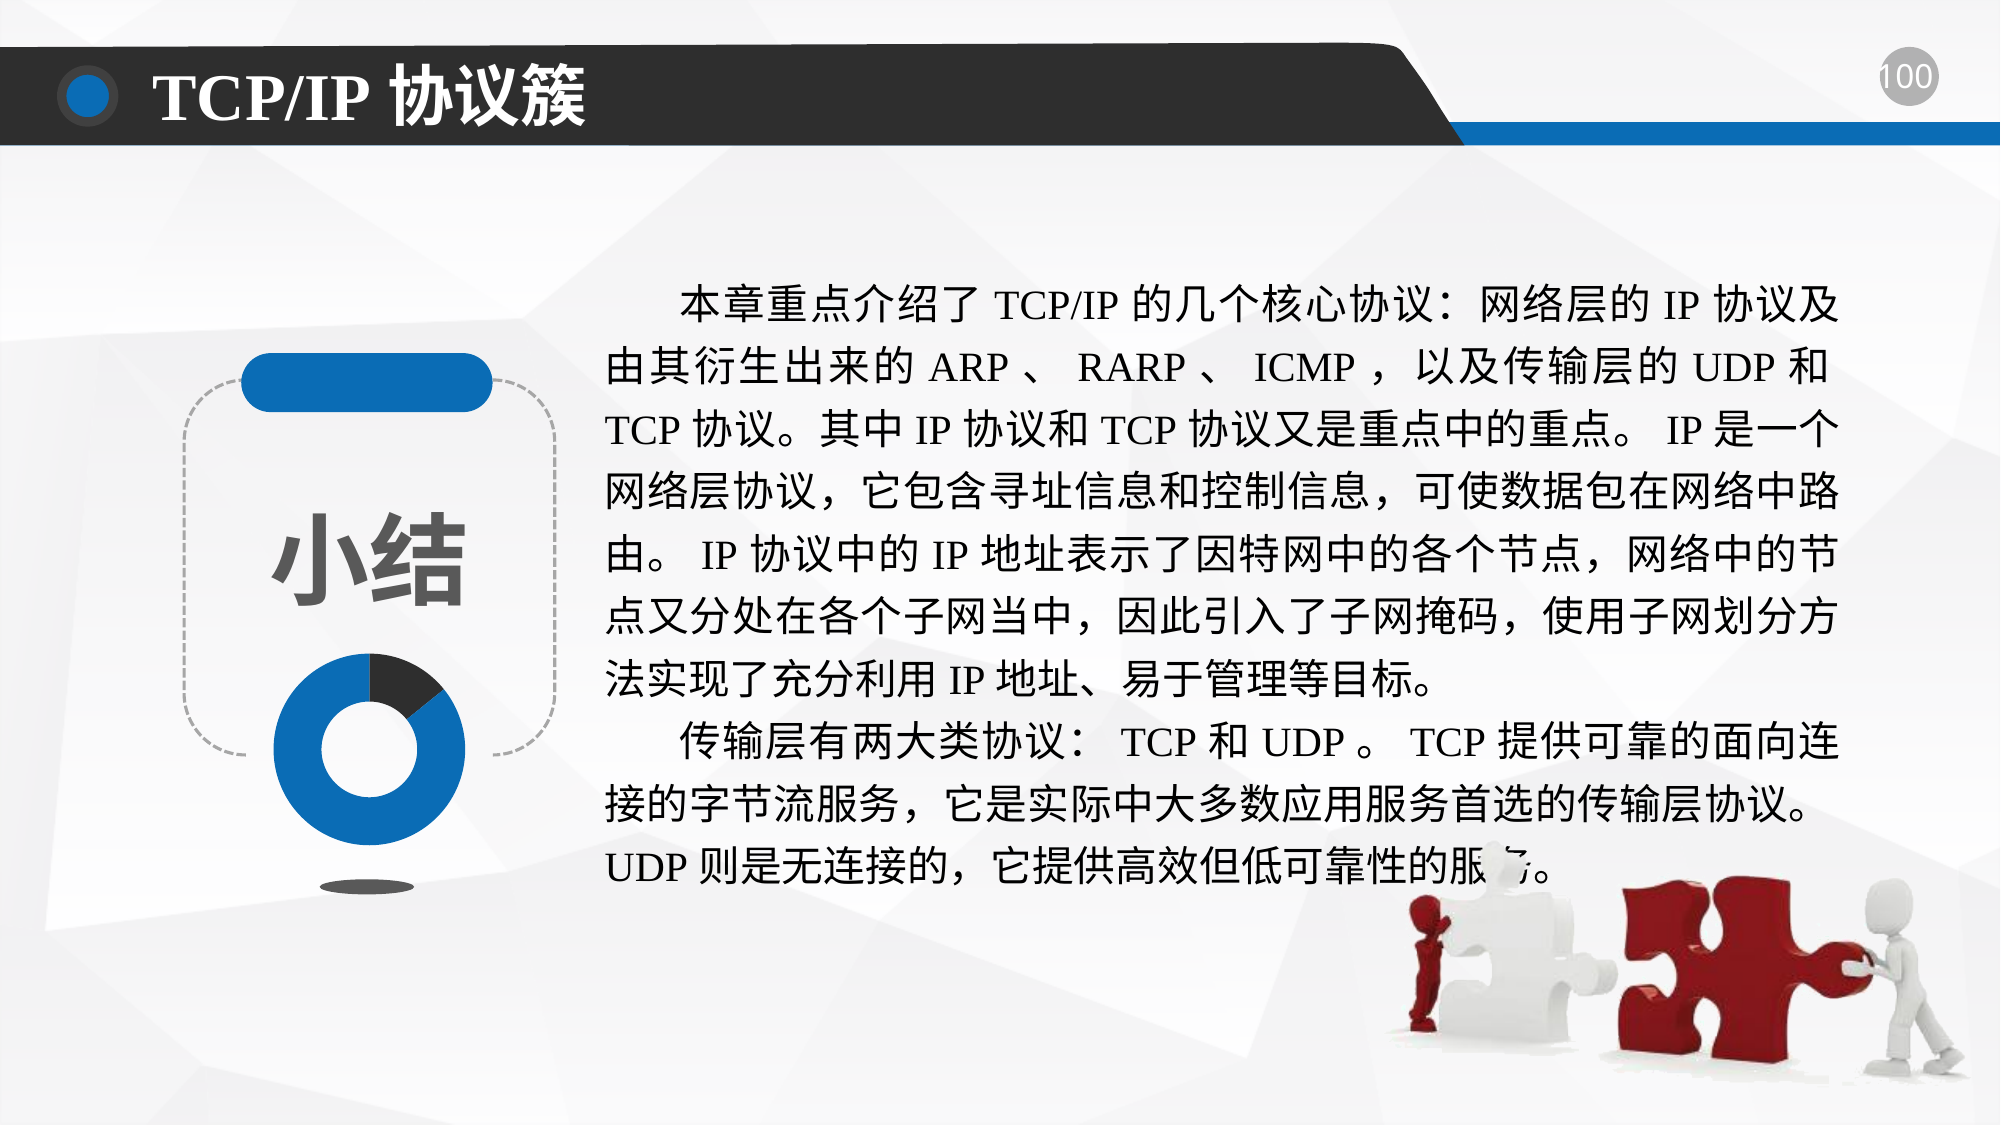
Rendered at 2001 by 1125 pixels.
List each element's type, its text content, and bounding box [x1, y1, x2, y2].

text_box TCP/IP协议簇 [137, 42, 1094, 156]
text_box 本章重点介绍了TCP/IP的几个核心协议：网络层的IP协议及由其衍生出来的ARP、RARP、ICMP，以及传输层的UDP和TCP协议。其中IP协议和TCP协议又是重点中的重点。IP是一个网络层协议，它包含寻址信息和控制信息，可使数据包在网络中路由。IP协议中的IP地址表示了因特网中的各个节点，网络中的节点又分处在各个子网当中，因此引入了子网掩码，使用子网划分方法实现了充分利用IP地址、易于管理等目标。 传输层有两大类协议：TCP和UDP。TCP提供可靠的面向连接的字节流服务，它是实际中大多数应用服务首选的传输层协议。UDP则是无连接的，它提供高效但低可靠性的服务。 [589, 257, 1856, 898]
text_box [183, 351, 555, 895]
picture [0, 0, 2001, 1125]
